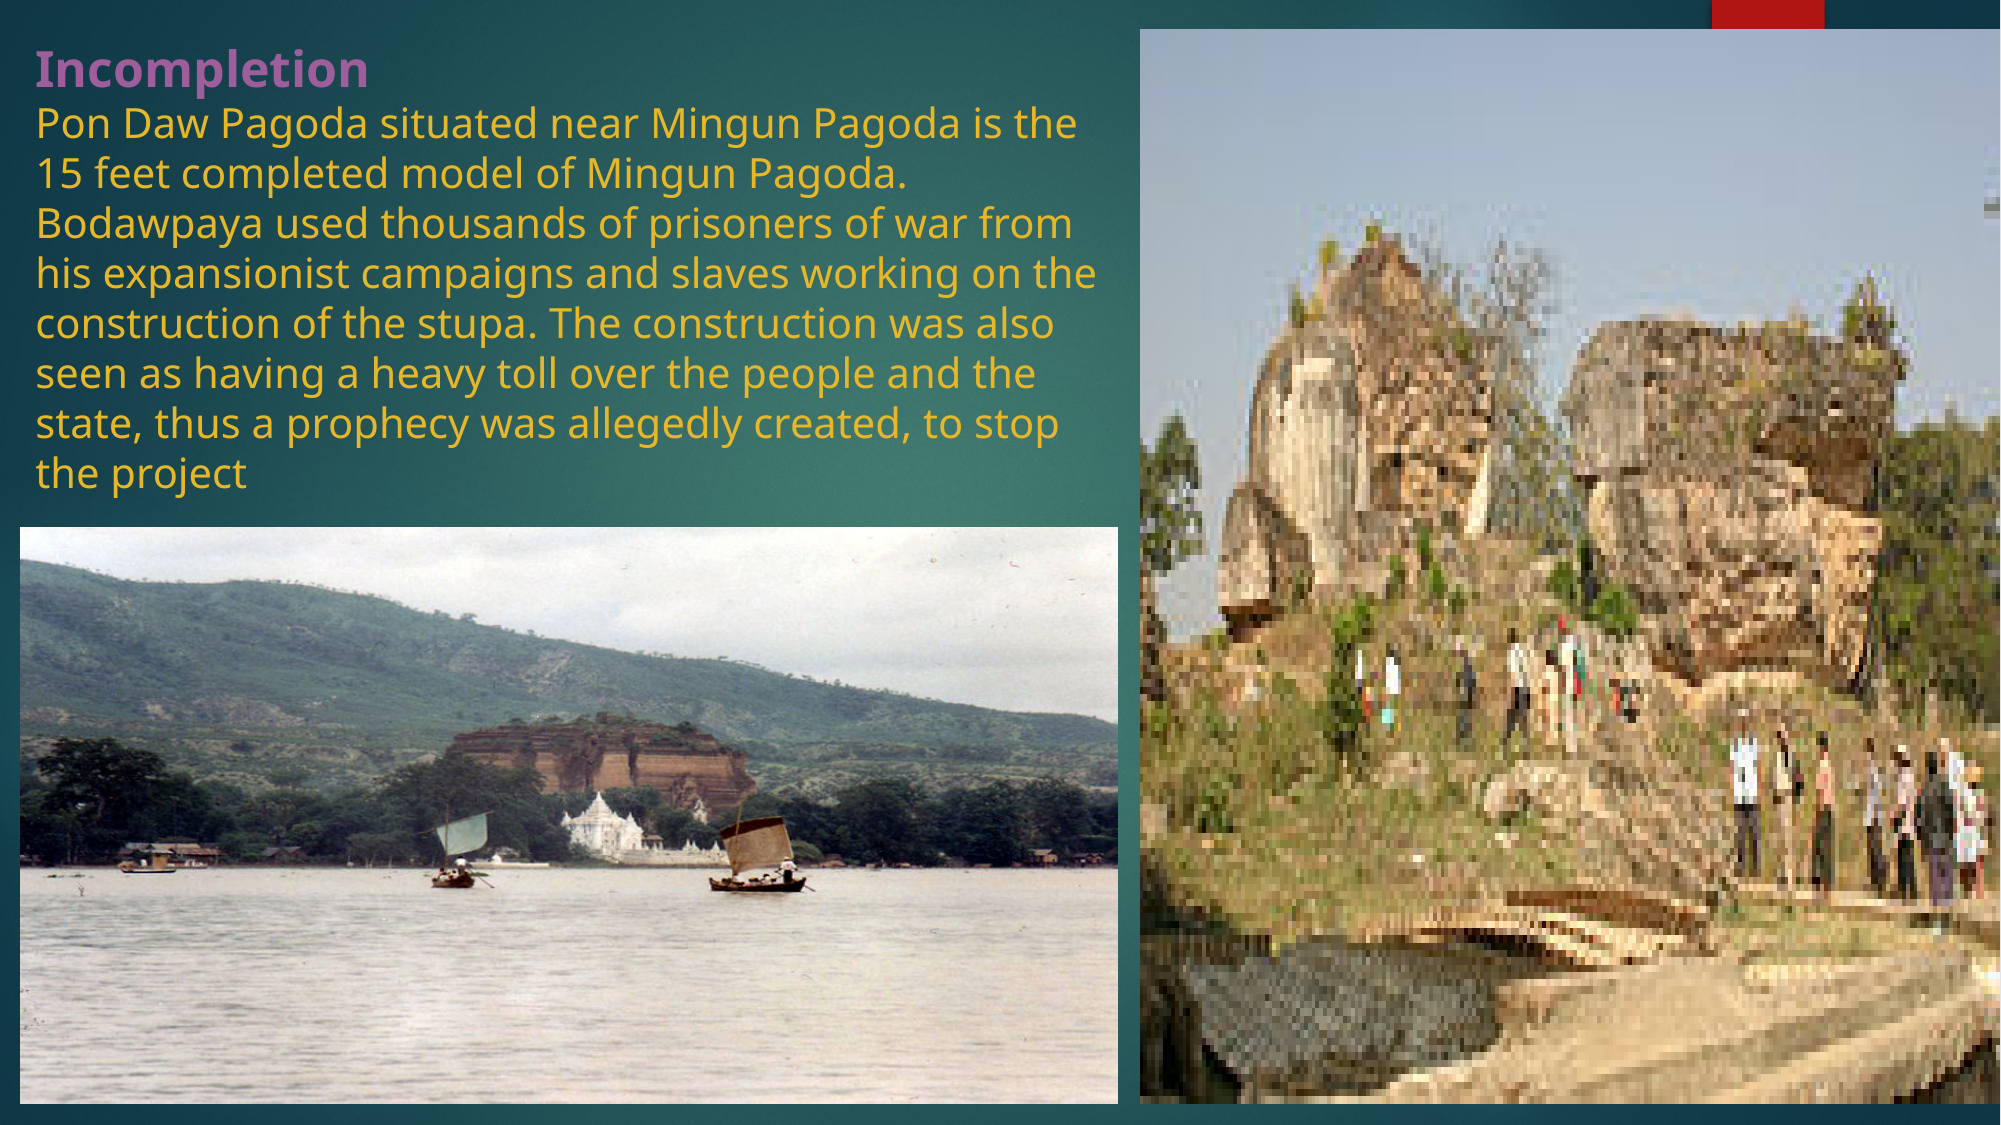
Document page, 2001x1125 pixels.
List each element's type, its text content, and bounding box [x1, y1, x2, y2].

picture [1140, 0, 2000, 1125]
title Incompletion Pon Daw Pagoda situated near Mingun Pagoda is the 15 feet completed model of Mingun Pagoda. Bodawpaya used thousands of prisoners of war from his expansionist campaigns and slaves working on the construction of the stupa. The construction was also seen as having a heavy toll over the people and the state, thus a prophecy was allegedly created, to stop the project [20, 29, 1138, 528]
picture [0, 437, 1118, 1125]
